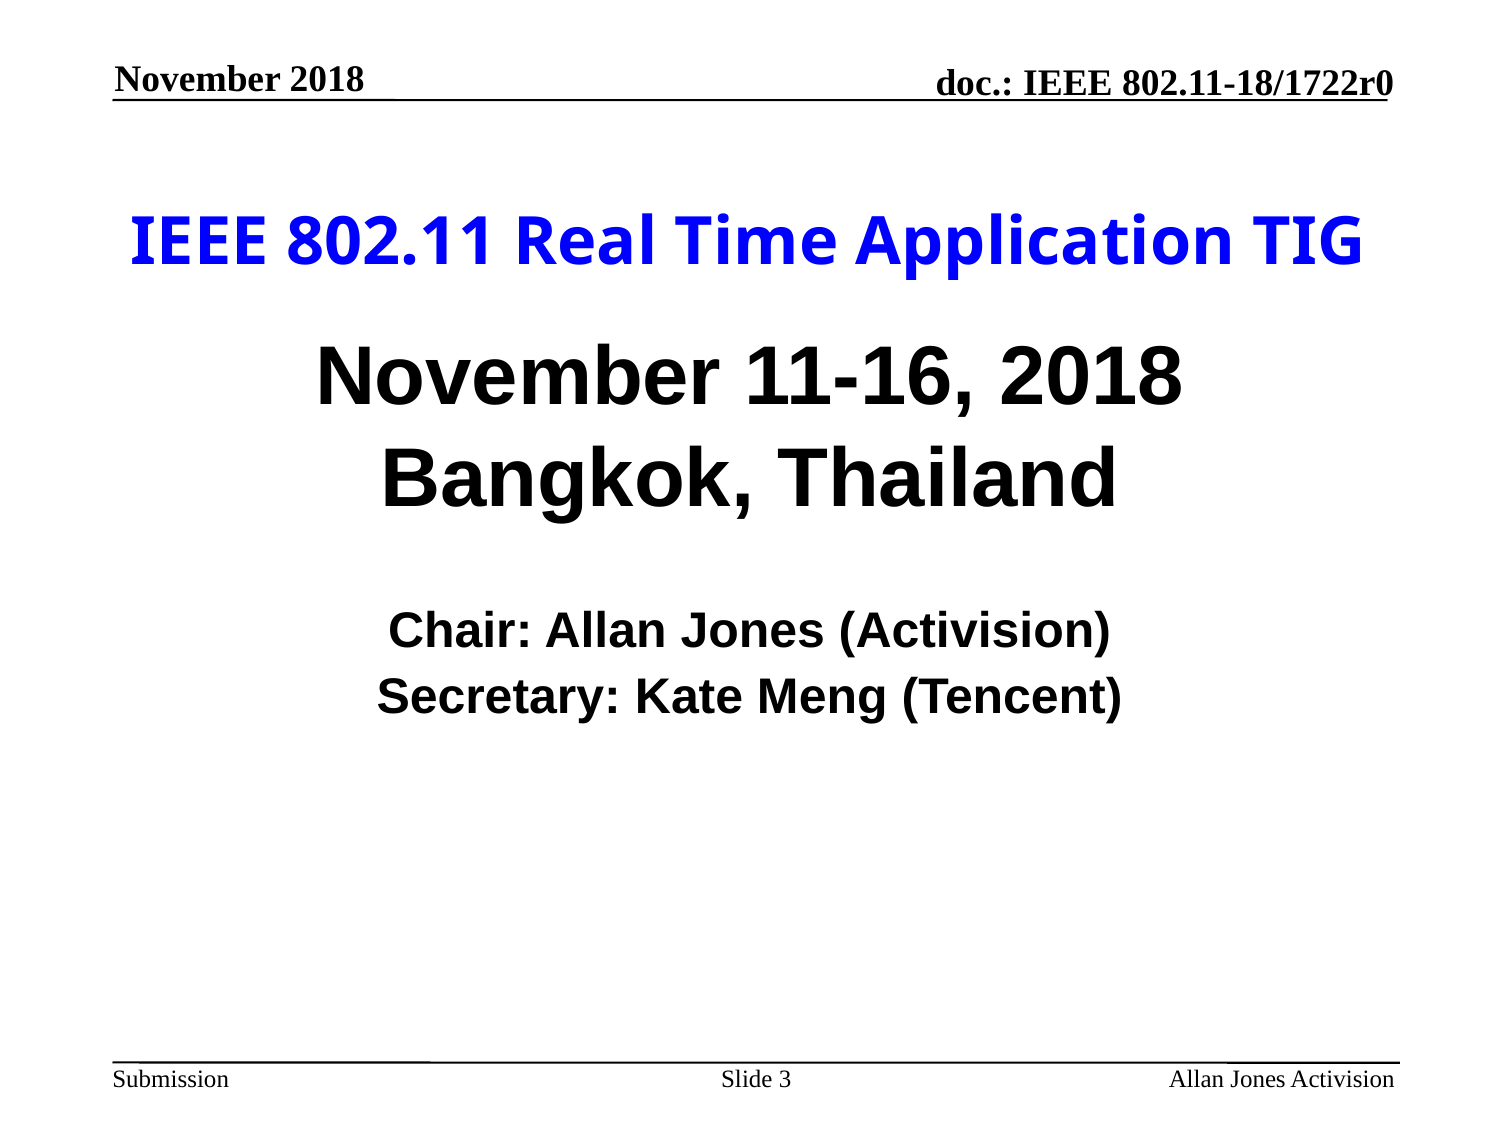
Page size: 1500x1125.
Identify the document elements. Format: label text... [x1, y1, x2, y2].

title IEEE 802.11 Real Time Application TIG [111, 149, 1387, 326]
list November 11-16, 2018 Bangkok, Thailand Chair: Allan Jones (Activision) Secretary: Kate Meng (Tencent) [112, 324, 1388, 1000]
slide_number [114, 54, 423, 100]
footer Allan Jones Activision [878, 1061, 1402, 1093]
slide_number Slide 3 [712, 1061, 800, 1123]
